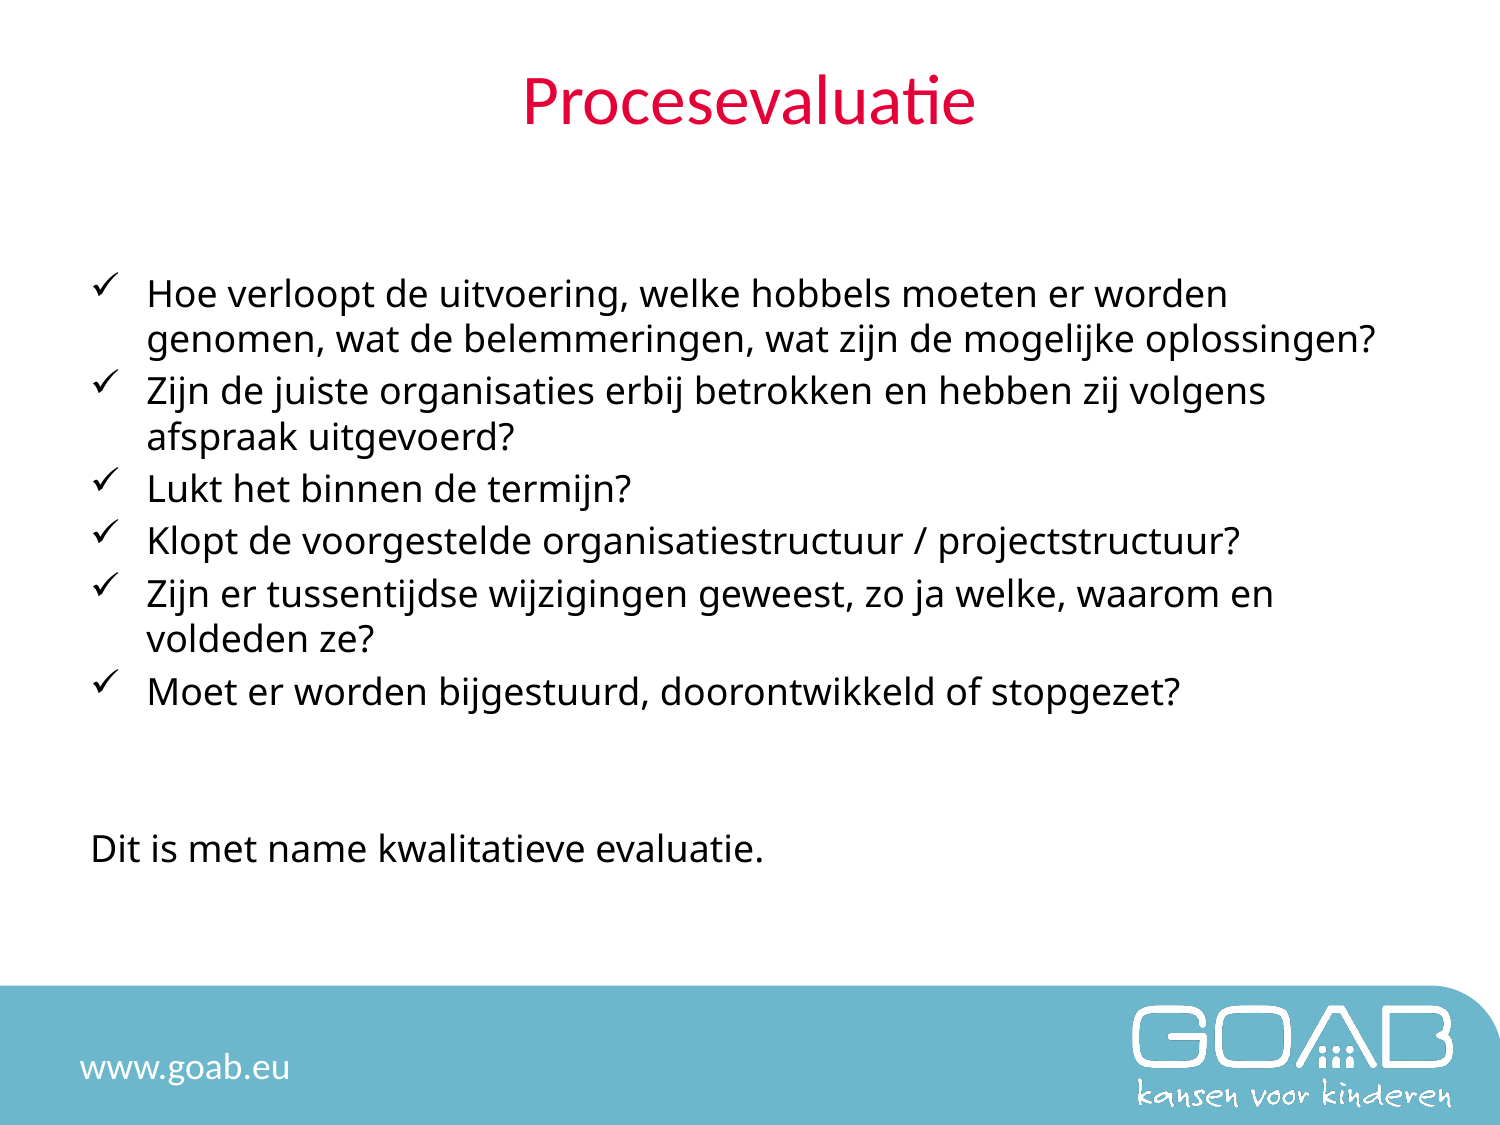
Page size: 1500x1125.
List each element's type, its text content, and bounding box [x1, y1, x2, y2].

picture [1128, 1001, 1457, 1112]
list Hoe verloopt de uitvoering, welke hobbels moeten er worden genomen, wat de belemmeringen, wat zijn de mogelijke oplossingen? Zijn de juiste organisaties erbij betrokken en hebben zij volgens afspraak uitgevoerd? Lukt het binnen de termijn? Klopt de voorgestelde organisatiestructuur / projectstructuur? Zijn er tussentijdse wijzigingen geweest, zo ja welke, waarom en voldeden ze? Moet er worden bijgestuurd, doorontwikkeld of stopgezet? Dit is met name kwalitatieve evaluatie. [75, 262, 1425, 1005]
title Procesevaluatie [75, 45, 1425, 233]
